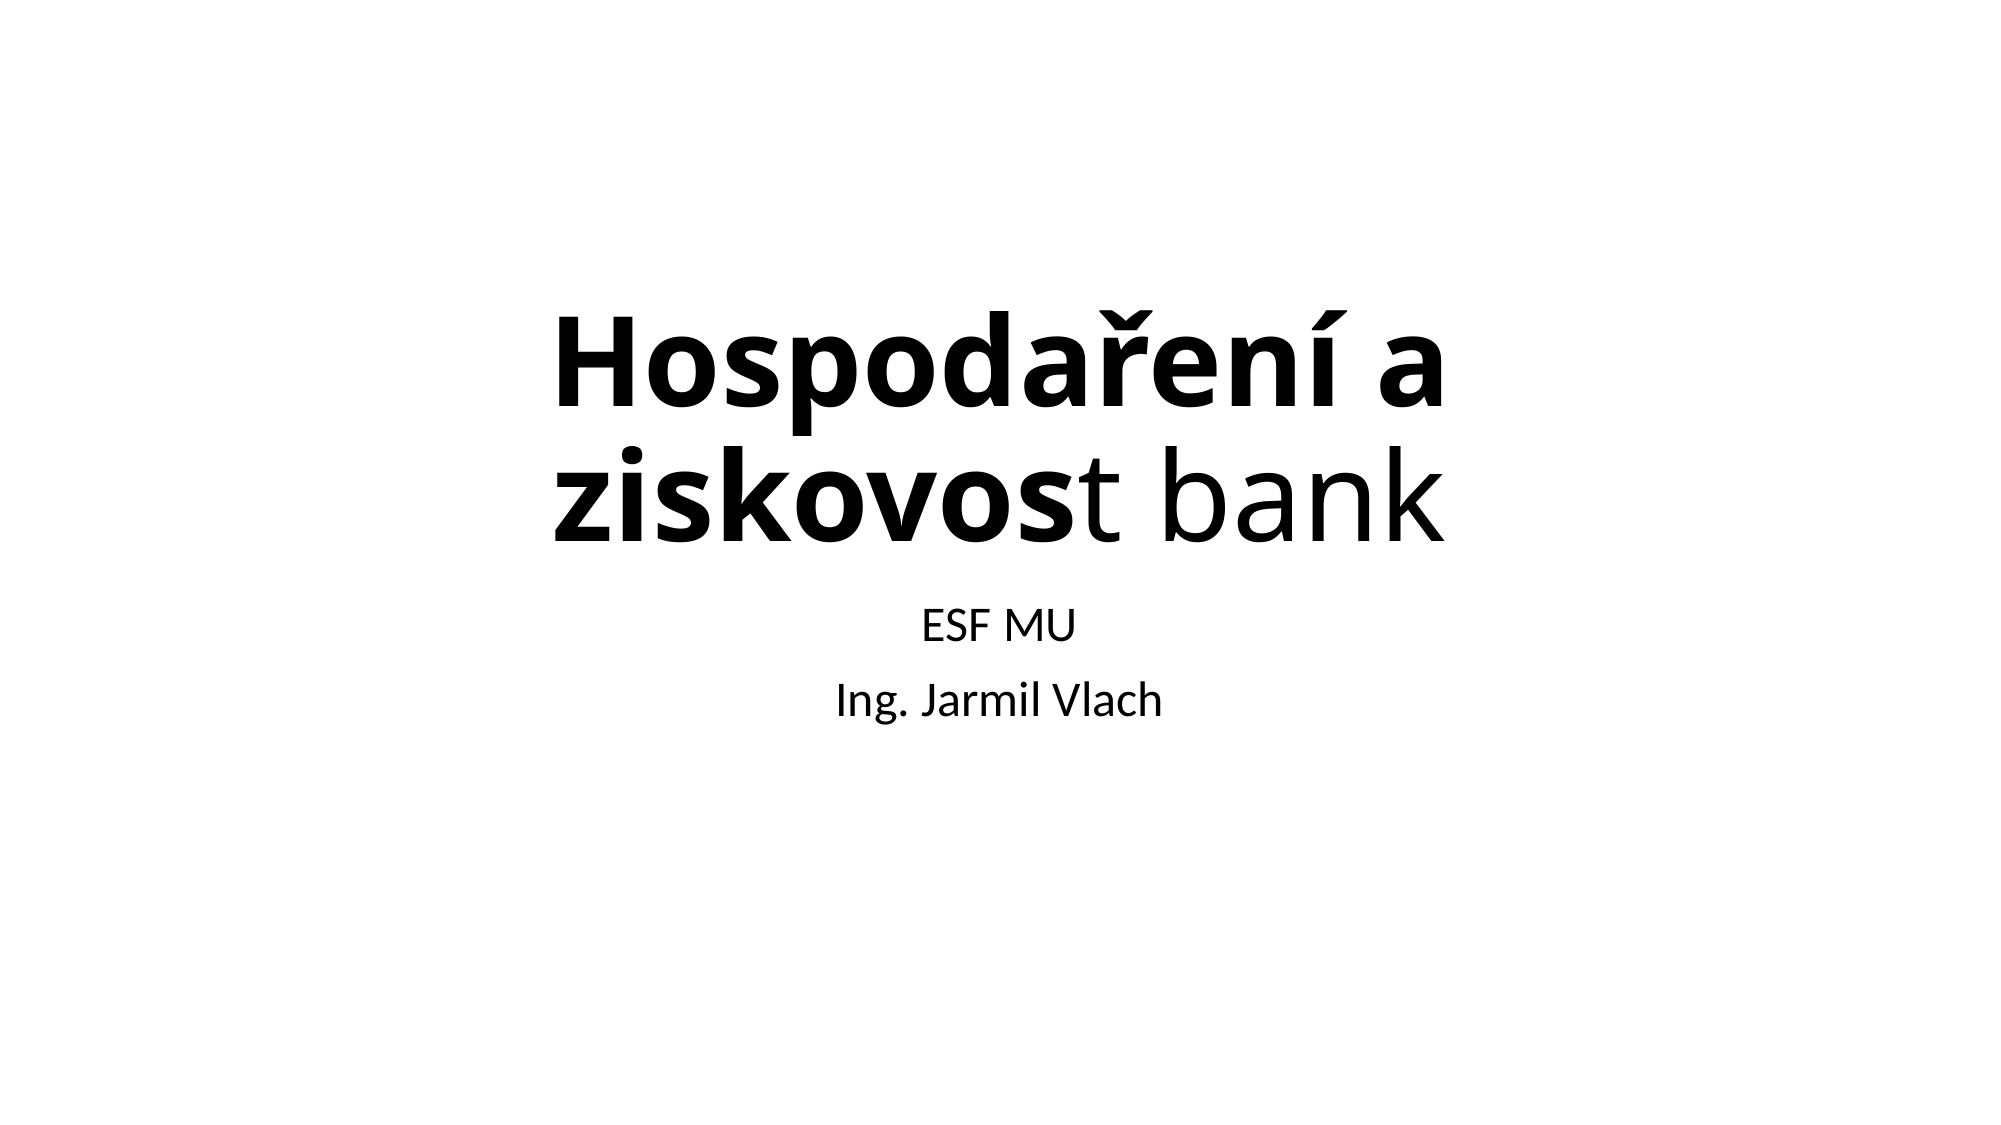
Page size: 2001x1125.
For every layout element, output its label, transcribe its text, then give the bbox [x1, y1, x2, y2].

title Hospodaření a ziskovost bank [249, 184, 1750, 576]
subtitle ESF MU Ing. Jarmil Vlach [249, 590, 1750, 863]
